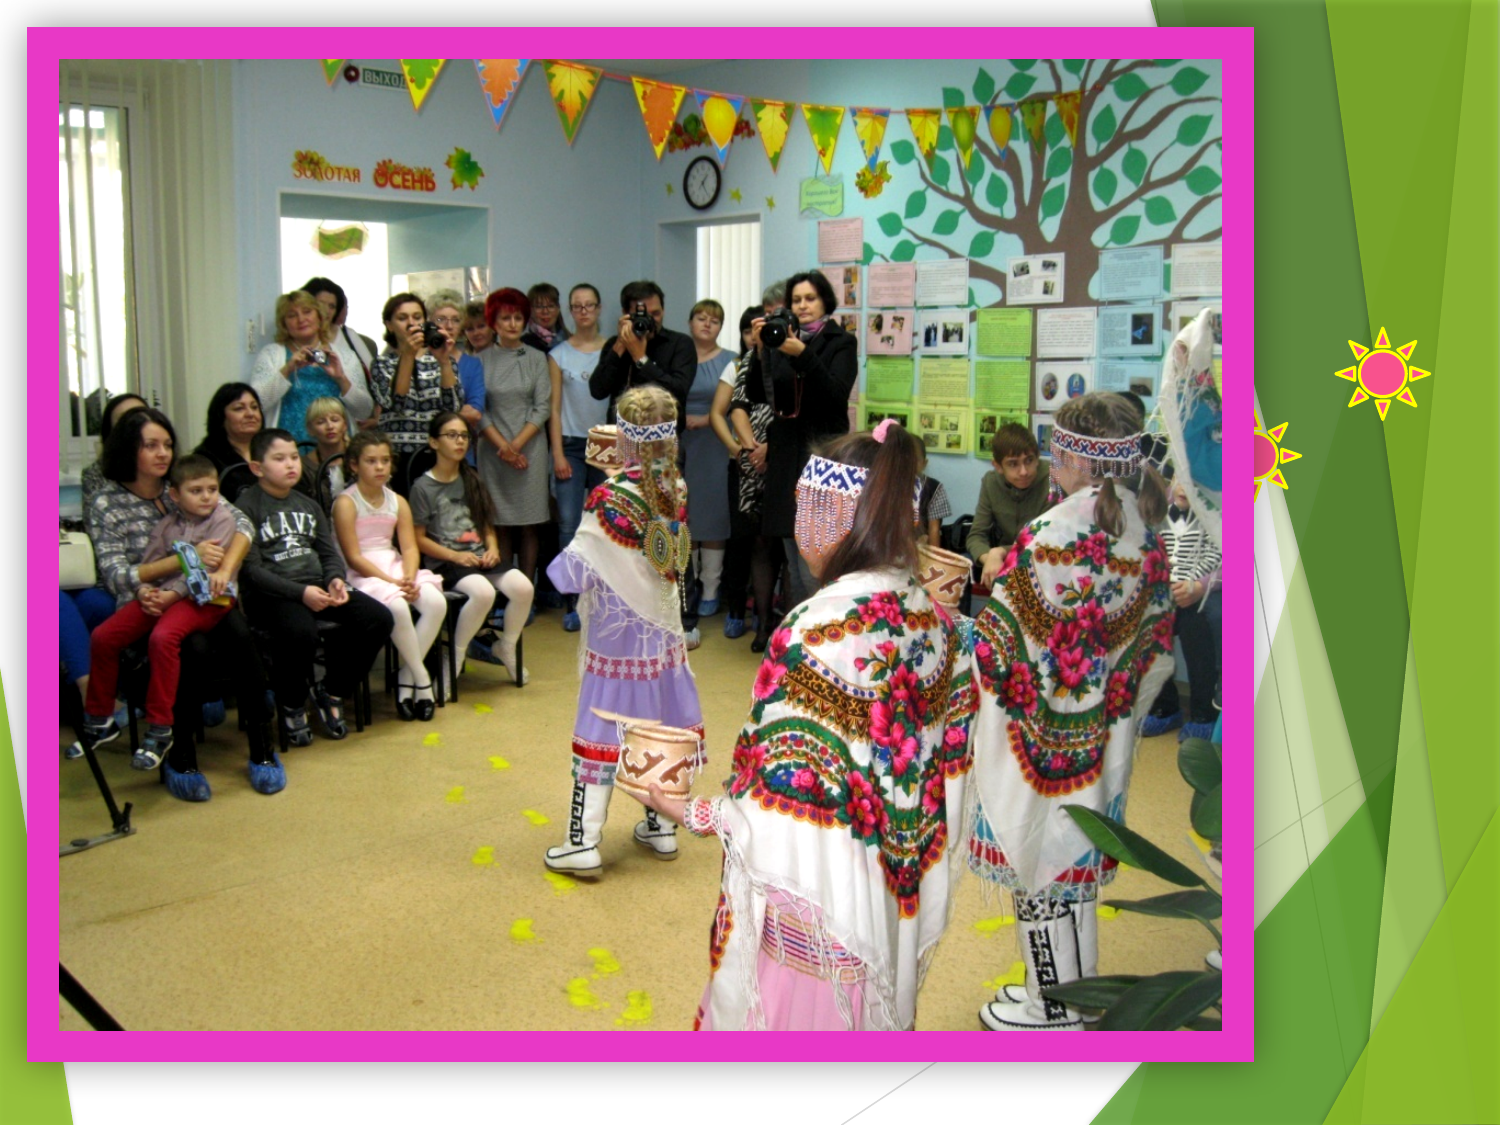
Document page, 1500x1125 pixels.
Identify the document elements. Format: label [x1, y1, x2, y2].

picture [58, 58, 1223, 1032]
text_box [1282, 447, 1303, 464]
text_box [1282, 422, 1289, 438]
text_box [1282, 474, 1289, 490]
text_box [1334, 326, 1418, 422]
text_box [1409, 365, 1432, 382]
